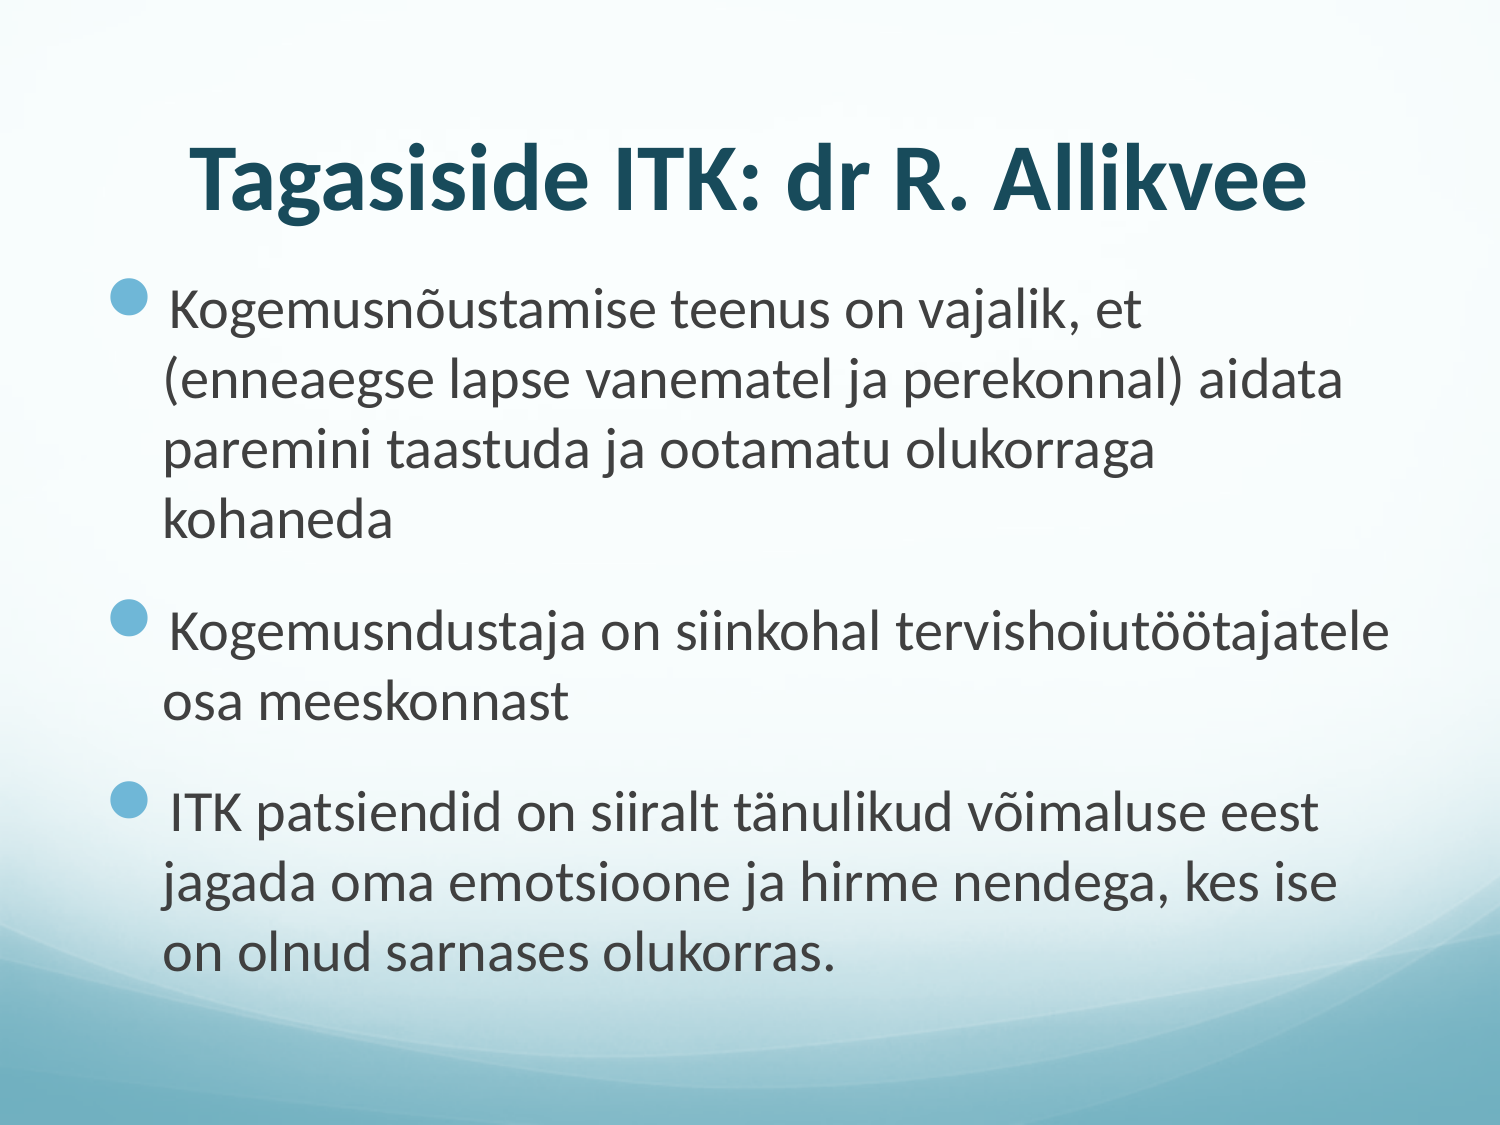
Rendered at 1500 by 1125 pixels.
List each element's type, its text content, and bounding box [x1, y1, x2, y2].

title Tagasiside ITK: dr R. Allikvee [90, 17, 1410, 237]
list Kogemusnõustamise teenus on vajalik, et (enneaegse lapse vanematel ja perekonnal) aidata paremini taastuda ja ootamatu olukorraga kohaneda Kogemusndustaja on siinkohal tervishoiutöötajatele osa meeskonnast ITK patsiendid on siiralt tänulikud võimaluse eest jagada oma emotsioone ja hirme nendega, kes ise on olnud sarnases olukorras. [90, 262, 1410, 975]
